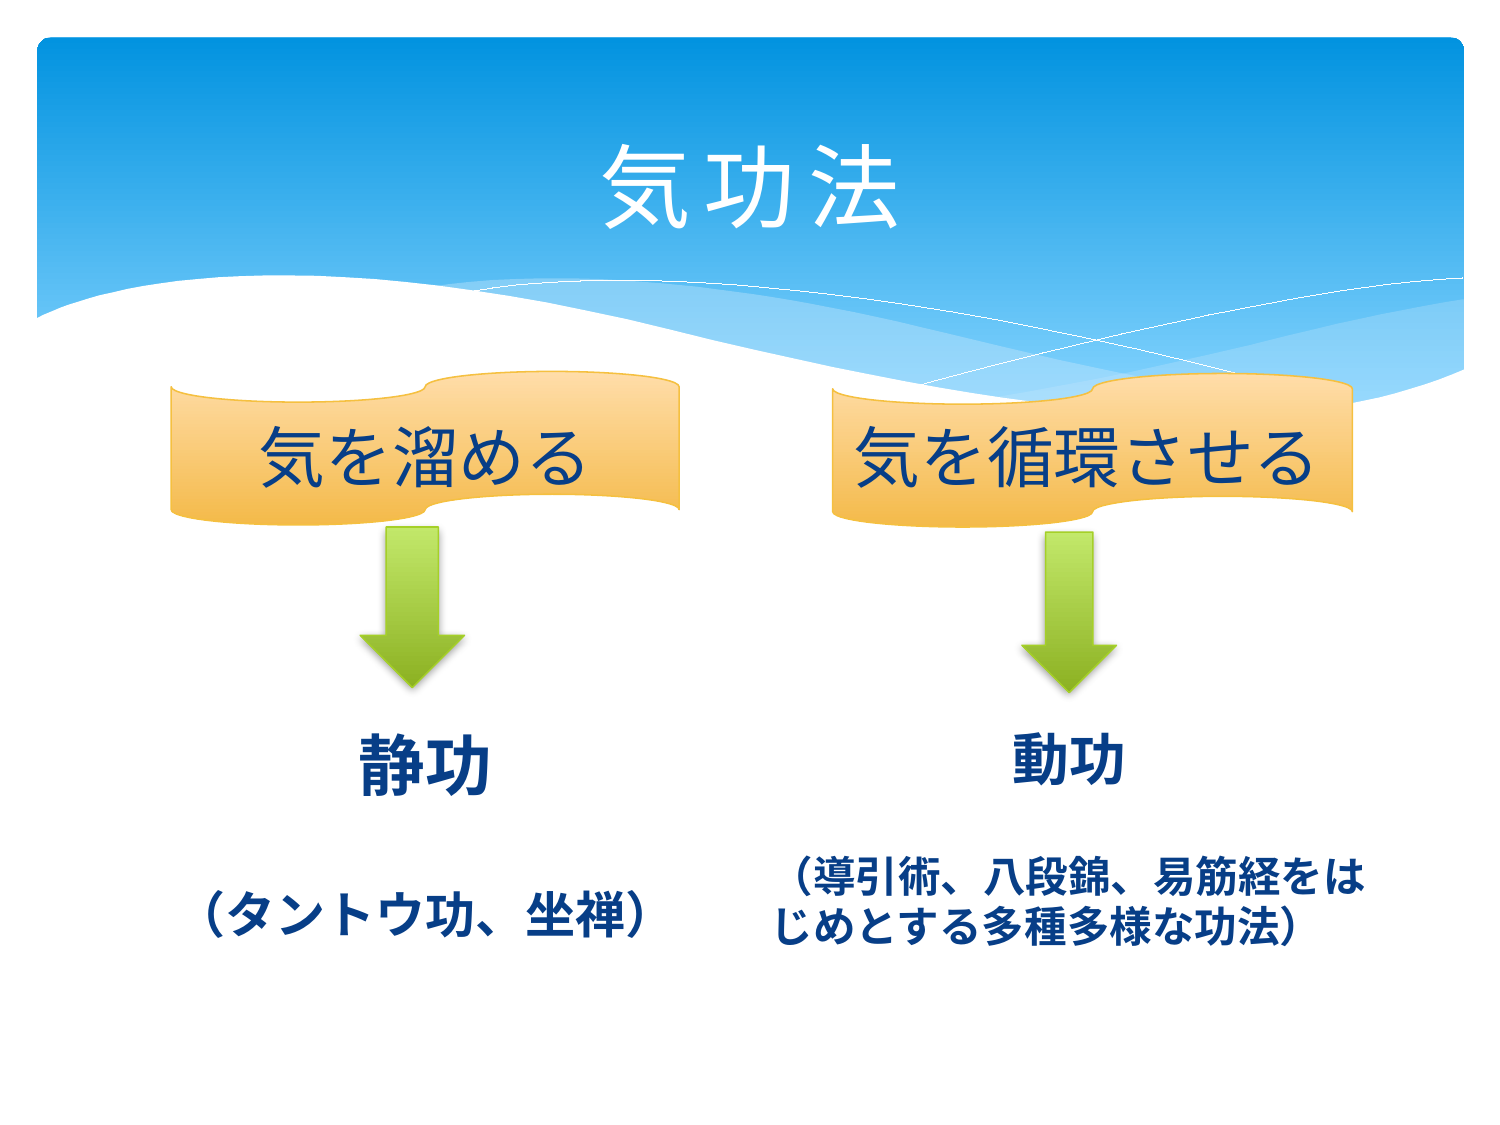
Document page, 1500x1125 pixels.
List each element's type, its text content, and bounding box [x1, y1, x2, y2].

text_box [1021, 531, 1118, 694]
list 気を循環させる [773, 385, 1401, 528]
text_box [1095, 372, 1350, 385]
list 動功 （導引術、八段錦、易筋経をはじめとする多種多様な功法） [755, 716, 1383, 1005]
title 気功法 [75, 55, 1425, 315]
text_box [359, 526, 466, 689]
list 静功 （タントウ功、坐禅） [111, 716, 739, 1012]
list 気を溜める [112, 385, 740, 526]
text_box [425, 370, 680, 385]
